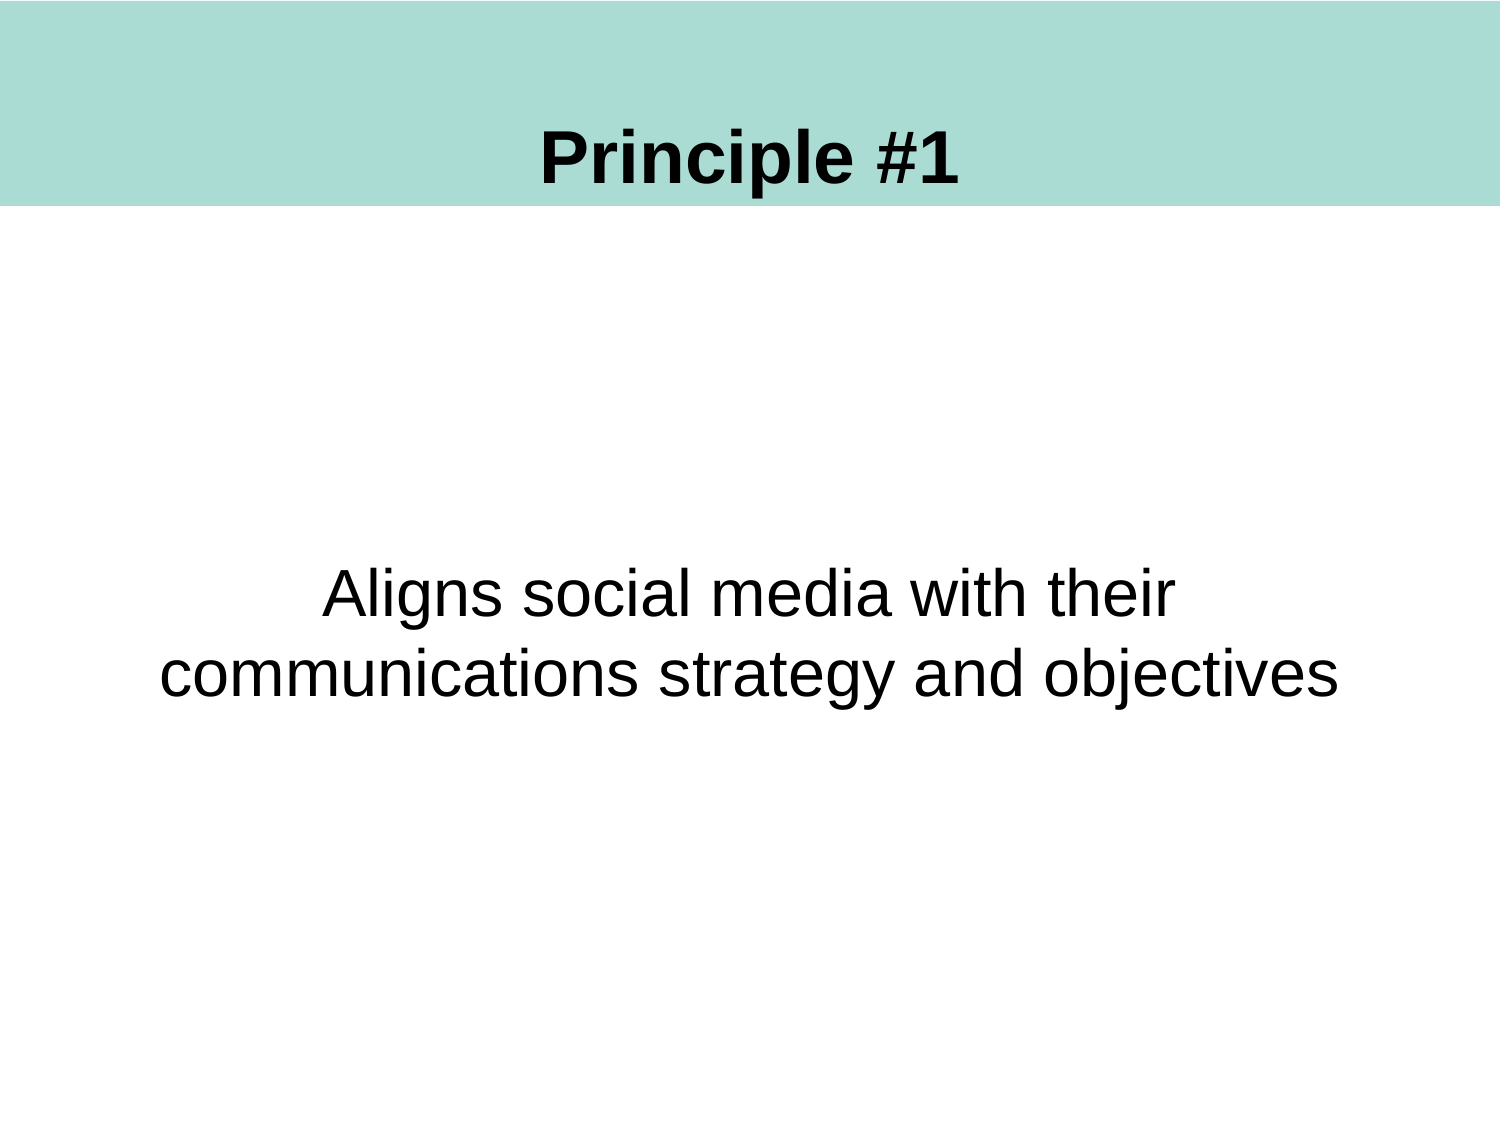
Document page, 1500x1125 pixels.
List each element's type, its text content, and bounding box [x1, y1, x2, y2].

title Principle #1 [0, 0, 1500, 206]
list Aligns social media with their communications strategy and objectives [75, 262, 1425, 1005]
